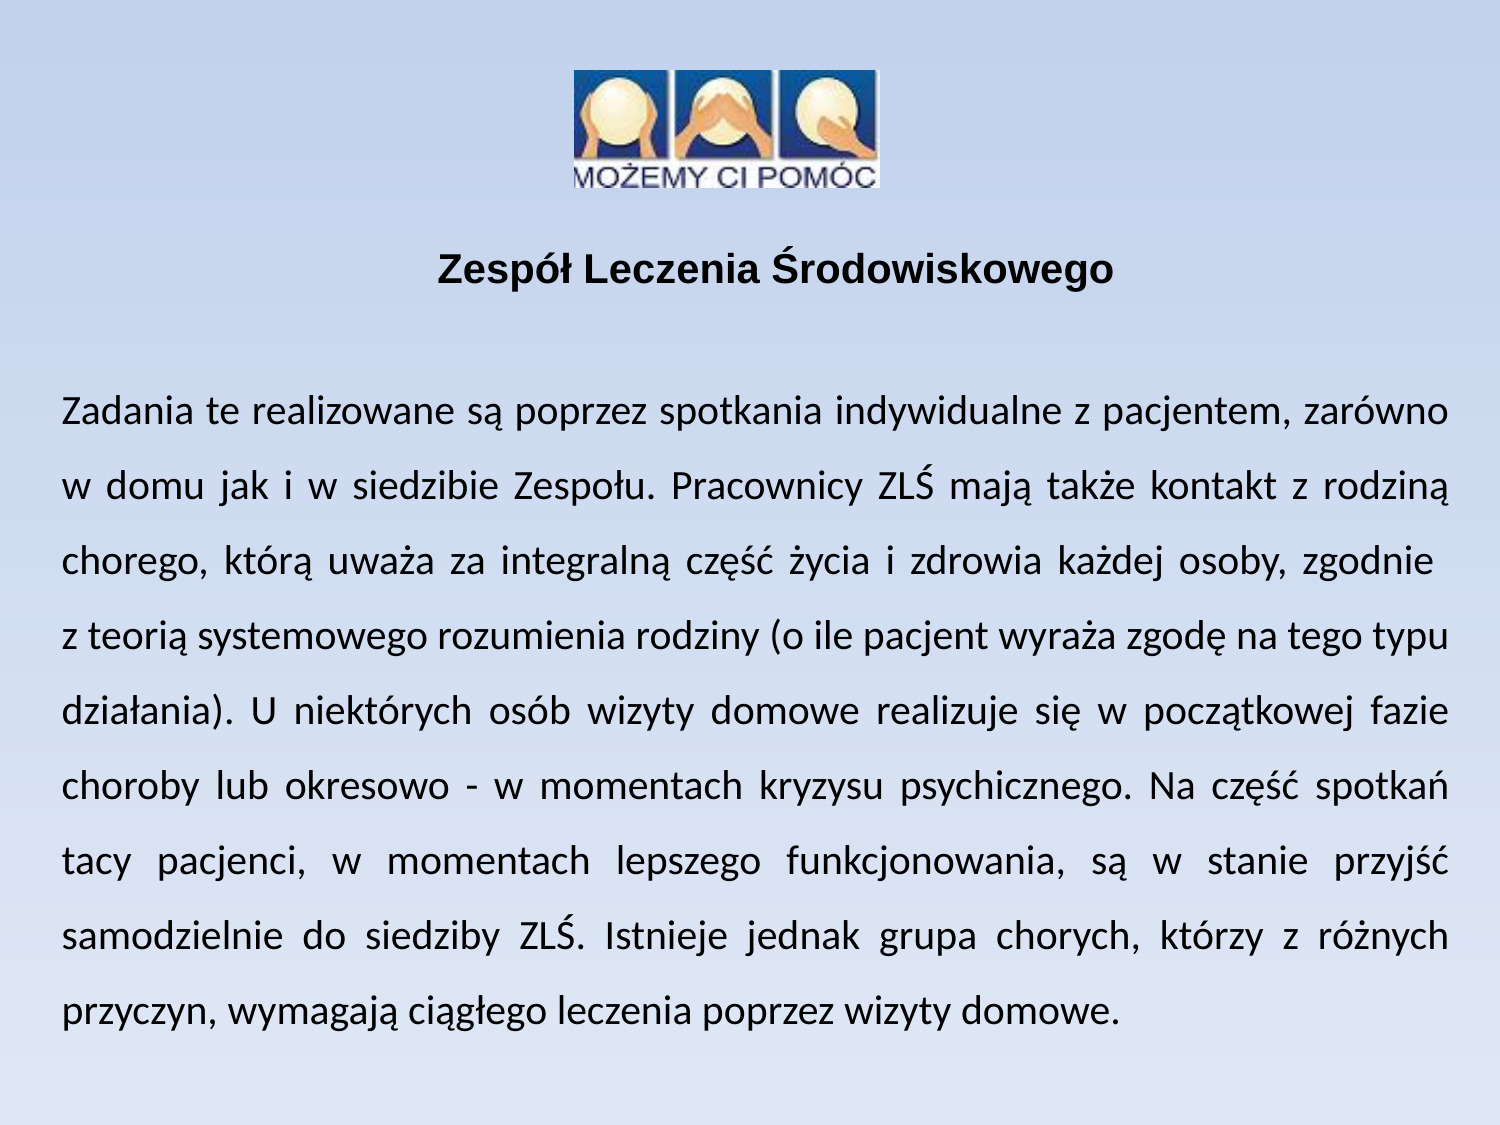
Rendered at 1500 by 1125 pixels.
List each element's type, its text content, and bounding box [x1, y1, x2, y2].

text_box Zadania te realizowane są poprzez spotkania indywidualne z pacjentem, zarówno w domu jak i w siedzibie Zespołu. Pracownicy ZLŚ mają także kontakt z rodziną chorego, którą uważa za integralną część życia i zdrowia każdej osoby, zgodnie z teorią systemowego rozumienia rodziny (o ile pacjent wyraża zgodę na tego typu działania). U niektórych osób wizyty domowe realizuje się w początkowej fazie choroby lub okresowo - w momentach kryzysu psychicznego. Na część spotkań tacy pacjenci, w momentach lepszego funkcjonowania, są w stanie przyjść samodzielnie do siedziby ZLŚ. Istnieje jednak grupa chorych, którzy z różnych przyczyn, wymagają ciągłego leczenia poprzez wizyty domowe. [46, 350, 1465, 1041]
picture [573, 70, 880, 188]
text_box Zespół Leczenia Środowiskowego [0, 234, 1500, 343]
